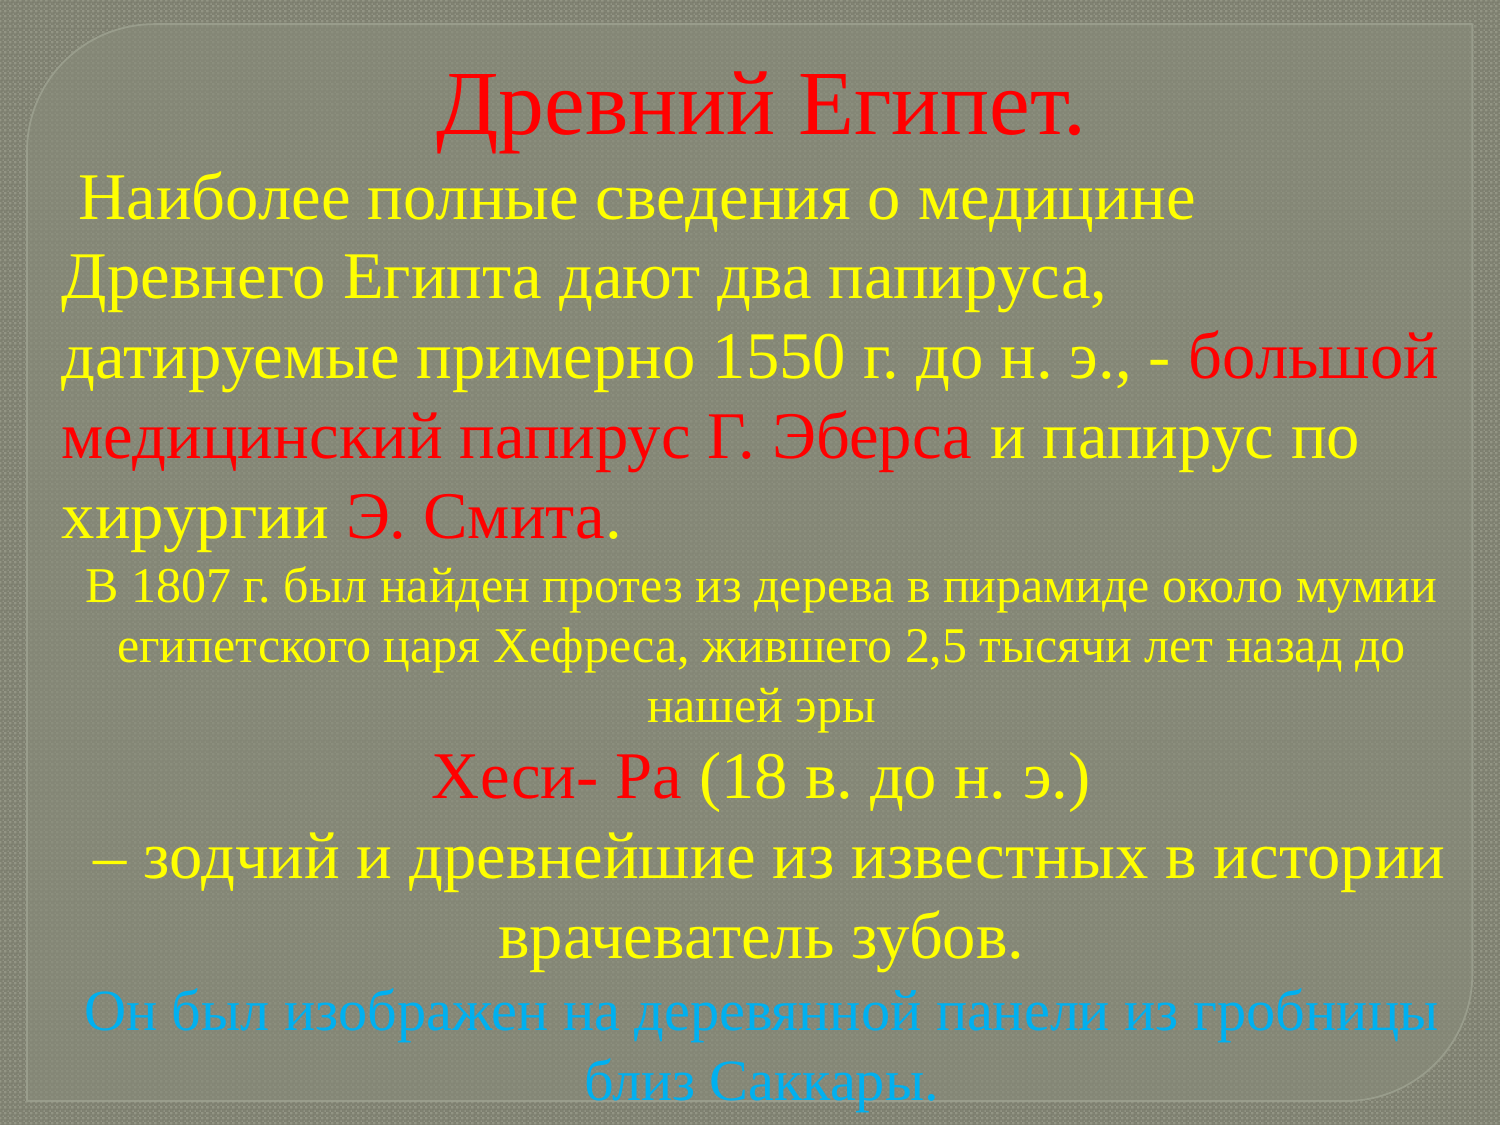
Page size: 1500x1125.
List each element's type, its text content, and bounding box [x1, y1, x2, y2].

text_box Древний Египет. Наиболее полные сведения о медицине Древнего Египта дают два папируса, датируемые примерно 1550 г. до н. э., - большой медицинский папирус Г. Эберса и папирус по хирургии Э. Смита. В 1807 г. был найден протез из дерева в пирамиде около мумии египетского царя Хефреса, жившего 2,5 тысячи лет назад до нашей эры Хеси- Ра (18 в. до н. э.) – зодчий и древнейшие из известных в истории врачеватель зубов. Он был изображен на деревянной панели из гробницы близ Саккары. [46, 35, 1477, 1120]
